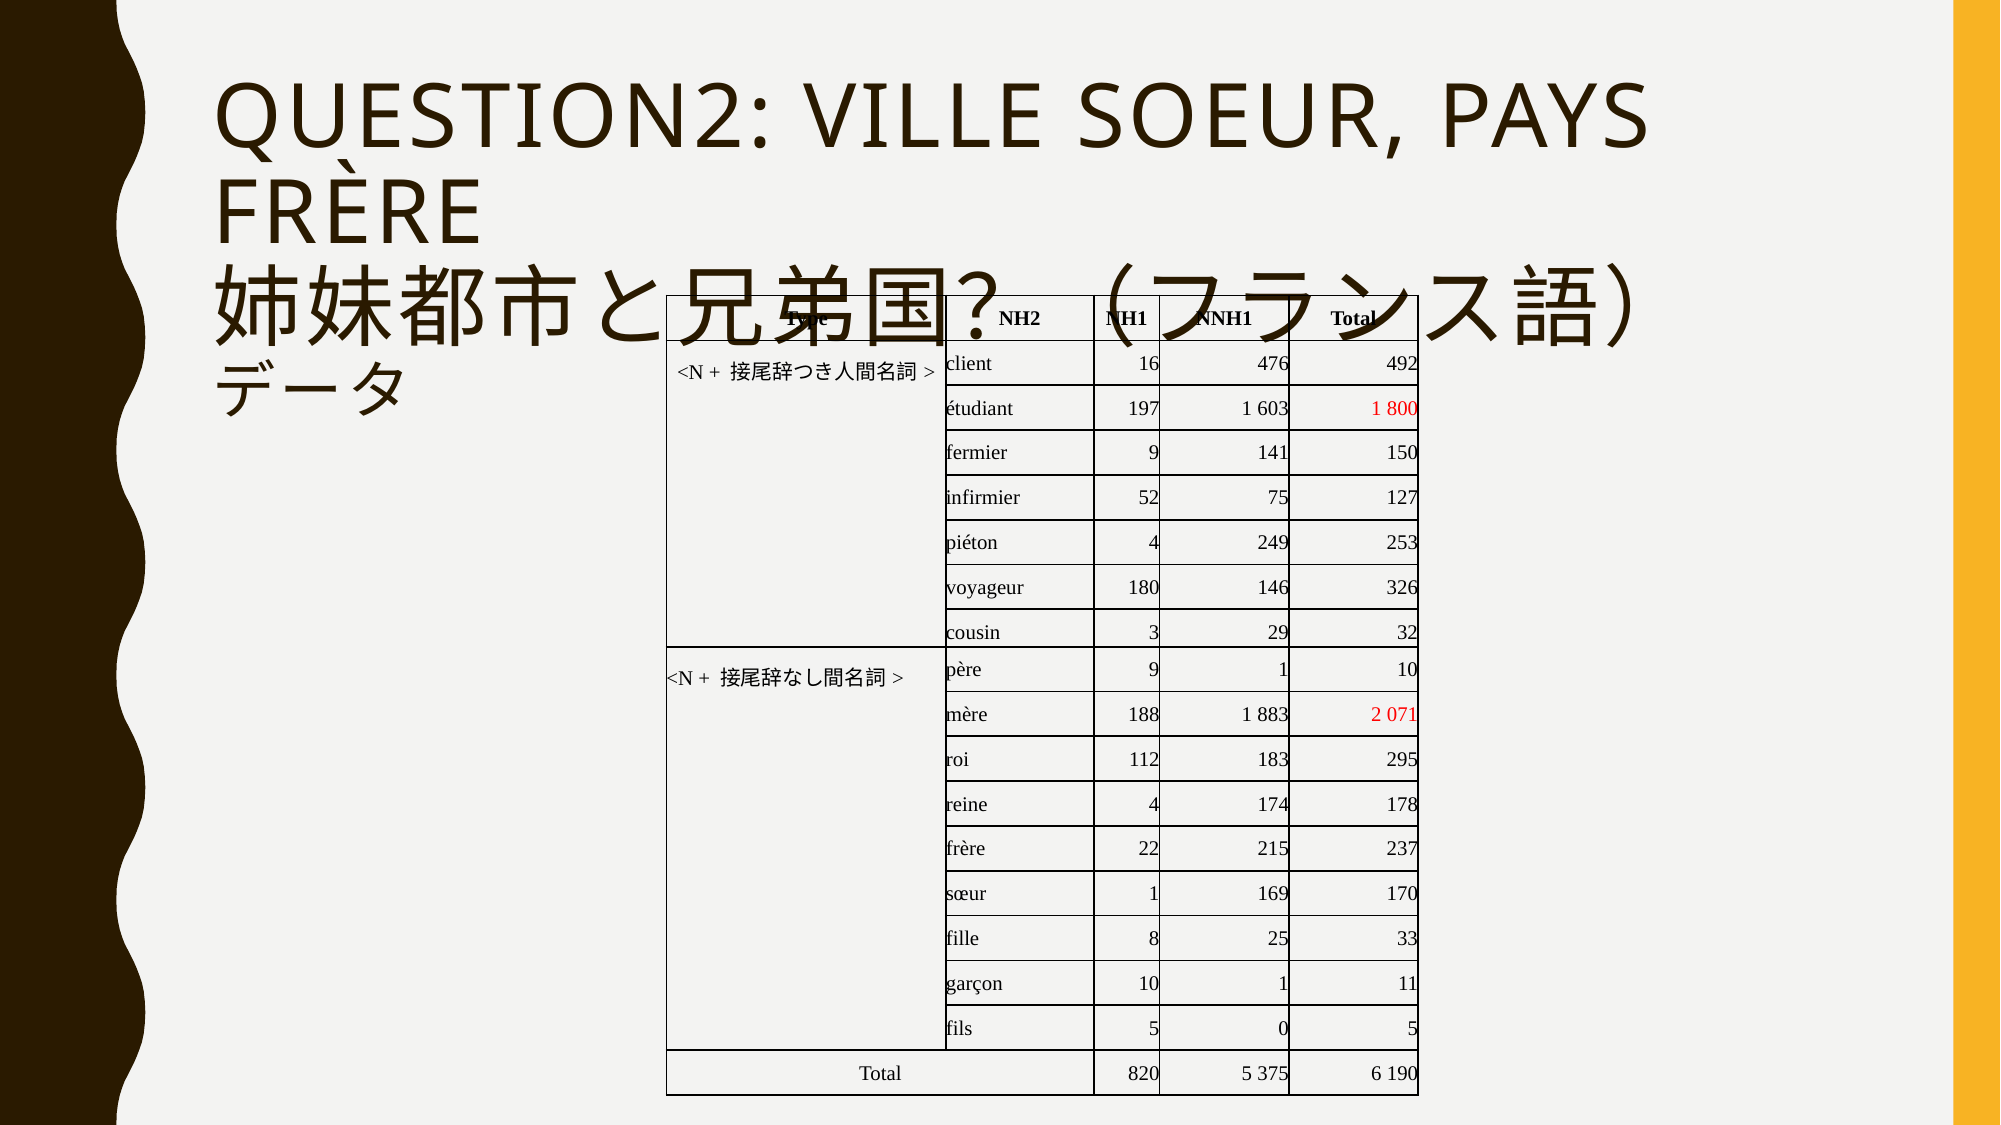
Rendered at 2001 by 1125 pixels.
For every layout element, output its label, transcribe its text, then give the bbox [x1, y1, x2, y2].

table_cell 215 [1160, 827, 1288, 870]
table_cell 4 [1095, 521, 1159, 564]
table_header Total [1290, 296, 1417, 324]
table_cell 174 [1160, 782, 1288, 825]
table_cell mère [947, 692, 1093, 735]
table_cell fille [947, 916, 1093, 960]
table_cell 10 [1095, 961, 1159, 1004]
table_cell garçon [947, 961, 1093, 1004]
table_cell 146 [1160, 565, 1288, 608]
table_cell fermier [947, 431, 1093, 474]
table_cell infirmier [947, 476, 1093, 519]
table_cell 295 [1290, 737, 1417, 780]
table_cell 5 [1290, 1006, 1417, 1049]
table_cell cousin [947, 610, 1093, 646]
table_cell 5 [1095, 1006, 1159, 1049]
table_cell <N + 接尾辞なし間名詞> [667, 648, 945, 1049]
table_cell 2 071 [1290, 692, 1417, 735]
table_cell 9 [1095, 648, 1159, 691]
table_cell 141 [1160, 431, 1288, 474]
table_cell 178 [1290, 782, 1417, 825]
text_box [754, 324, 2000, 429]
table_cell 253 [1290, 521, 1417, 564]
table_cell 32 [1290, 610, 1417, 646]
table_cell 52 [1095, 476, 1159, 519]
table_cell 112 [1095, 737, 1159, 780]
table_cell 25 [1160, 916, 1288, 960]
table_cell 11 [1290, 961, 1417, 1004]
table_cell 1 [1160, 648, 1288, 691]
table_cell 326 [1290, 565, 1417, 608]
table_header NH2 [947, 296, 1093, 324]
table_cell fils [947, 1006, 1093, 1049]
table_cell frère [947, 827, 1093, 870]
table_cell 249 [1160, 521, 1288, 564]
title Question2: ville soeur, Pays Frère 姉妹都市と兄弟国？（フランス語） データ [204, 62, 1845, 376]
table_cell Total [667, 1051, 1093, 1094]
table_cell 5 375 [1160, 1051, 1288, 1094]
table_cell 22 [1095, 827, 1159, 870]
table_cell roi [947, 737, 1093, 780]
table_cell 4 [1095, 782, 1159, 825]
table_cell 0 [1160, 1006, 1288, 1049]
table_cell 188 [1095, 692, 1159, 735]
table_cell 33 [1290, 916, 1417, 960]
table_cell voyageur [947, 565, 1093, 608]
table_cell 183 [1160, 737, 1288, 780]
table_cell 1 883 [1160, 692, 1288, 735]
table_cell 6 190 [1290, 1051, 1417, 1094]
table_cell 8 [1095, 916, 1159, 960]
table_cell <N + 接尾辞つき人間名詞> [667, 341, 945, 646]
table_cell 10 [1290, 648, 1417, 691]
table_cell 3 [1095, 610, 1159, 646]
table_cell père [947, 648, 1093, 691]
table_cell 170 [1290, 872, 1417, 915]
table_cell 180 [1095, 565, 1159, 608]
table_header Type [667, 296, 945, 340]
table_cell 237 [1290, 827, 1417, 870]
table_cell 29 [1160, 610, 1288, 646]
table_cell 1 [1095, 872, 1159, 915]
table_cell 9 [1095, 431, 1159, 474]
table_cell 127 [1290, 476, 1417, 519]
table_header NH1 [1095, 296, 1159, 324]
table_cell 1 [1160, 961, 1288, 1004]
table_cell 820 [1095, 1051, 1159, 1094]
table_cell 75 [1160, 476, 1288, 519]
table_cell 169 [1160, 872, 1288, 915]
table_cell sœur [947, 872, 1093, 915]
table_cell 150 [1290, 431, 1417, 474]
table_cell piéton [947, 521, 1093, 564]
table_cell reine [947, 782, 1093, 825]
table_header NNH1 [1160, 296, 1288, 324]
